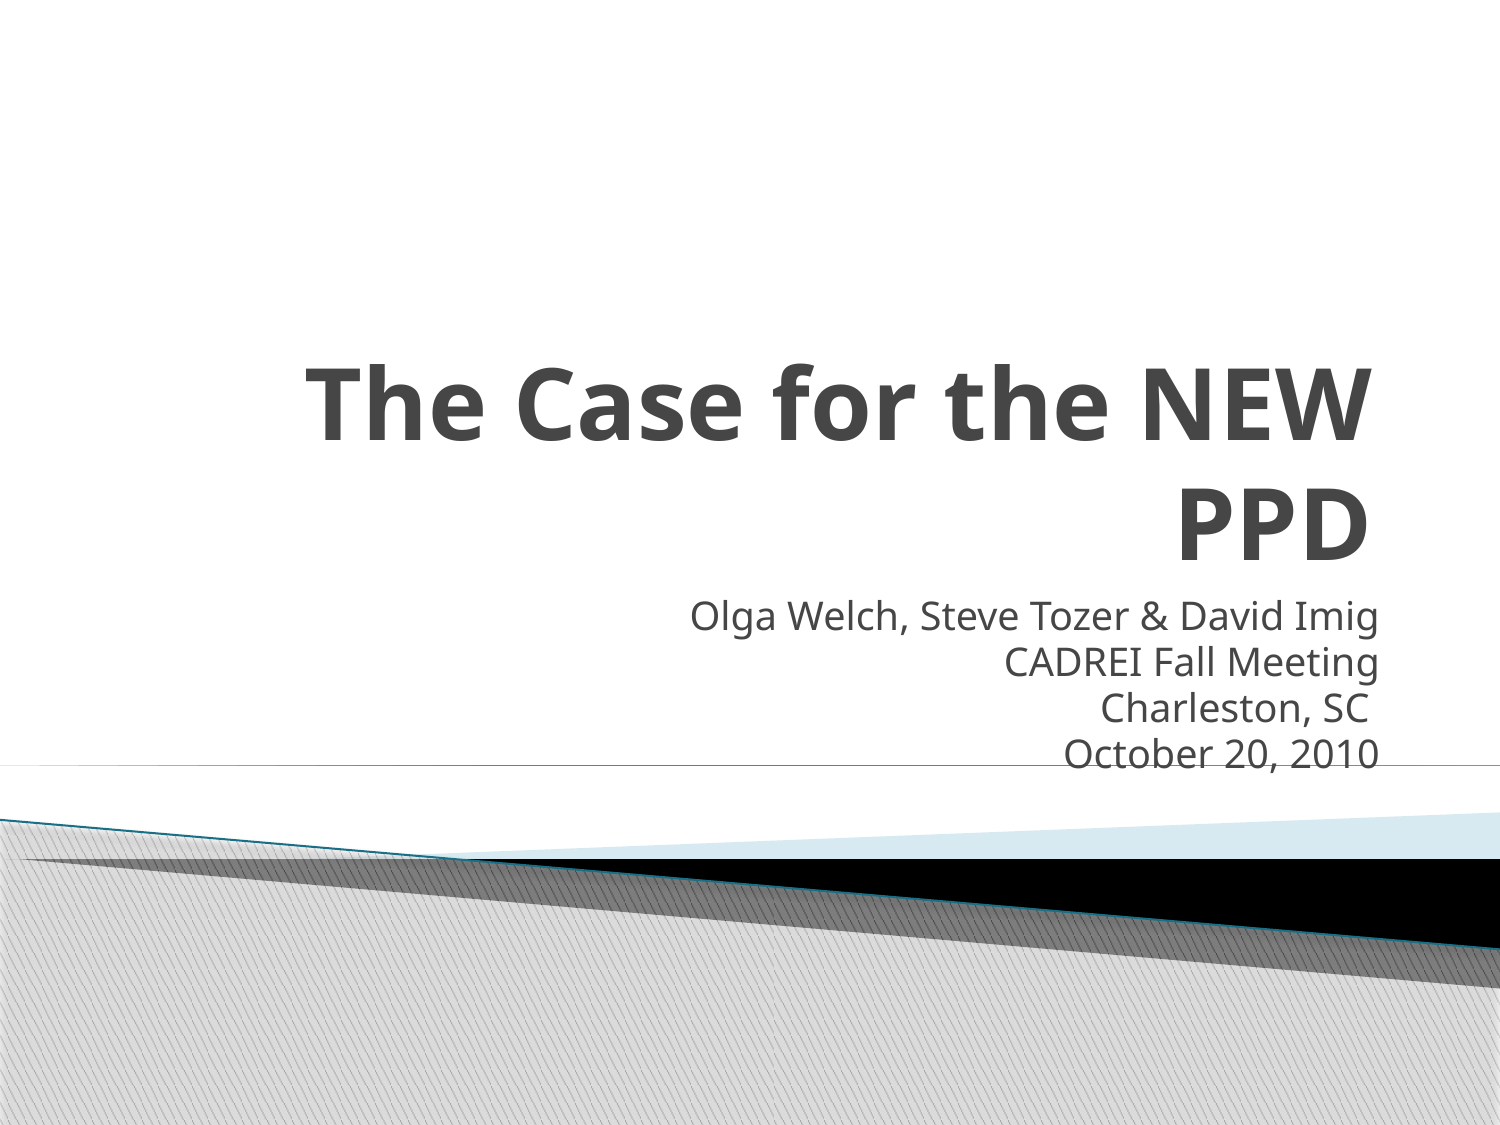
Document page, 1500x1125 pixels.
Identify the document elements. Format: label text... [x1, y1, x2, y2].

picture [5, 859, 1500, 989]
title The Case for the NEW PPD [112, 287, 1388, 588]
subtitle Olga Welch, Steve Tozer & David Imig CADREI Fall Meeting Charleston, SC October 20, 2010 [112, 592, 1388, 790]
